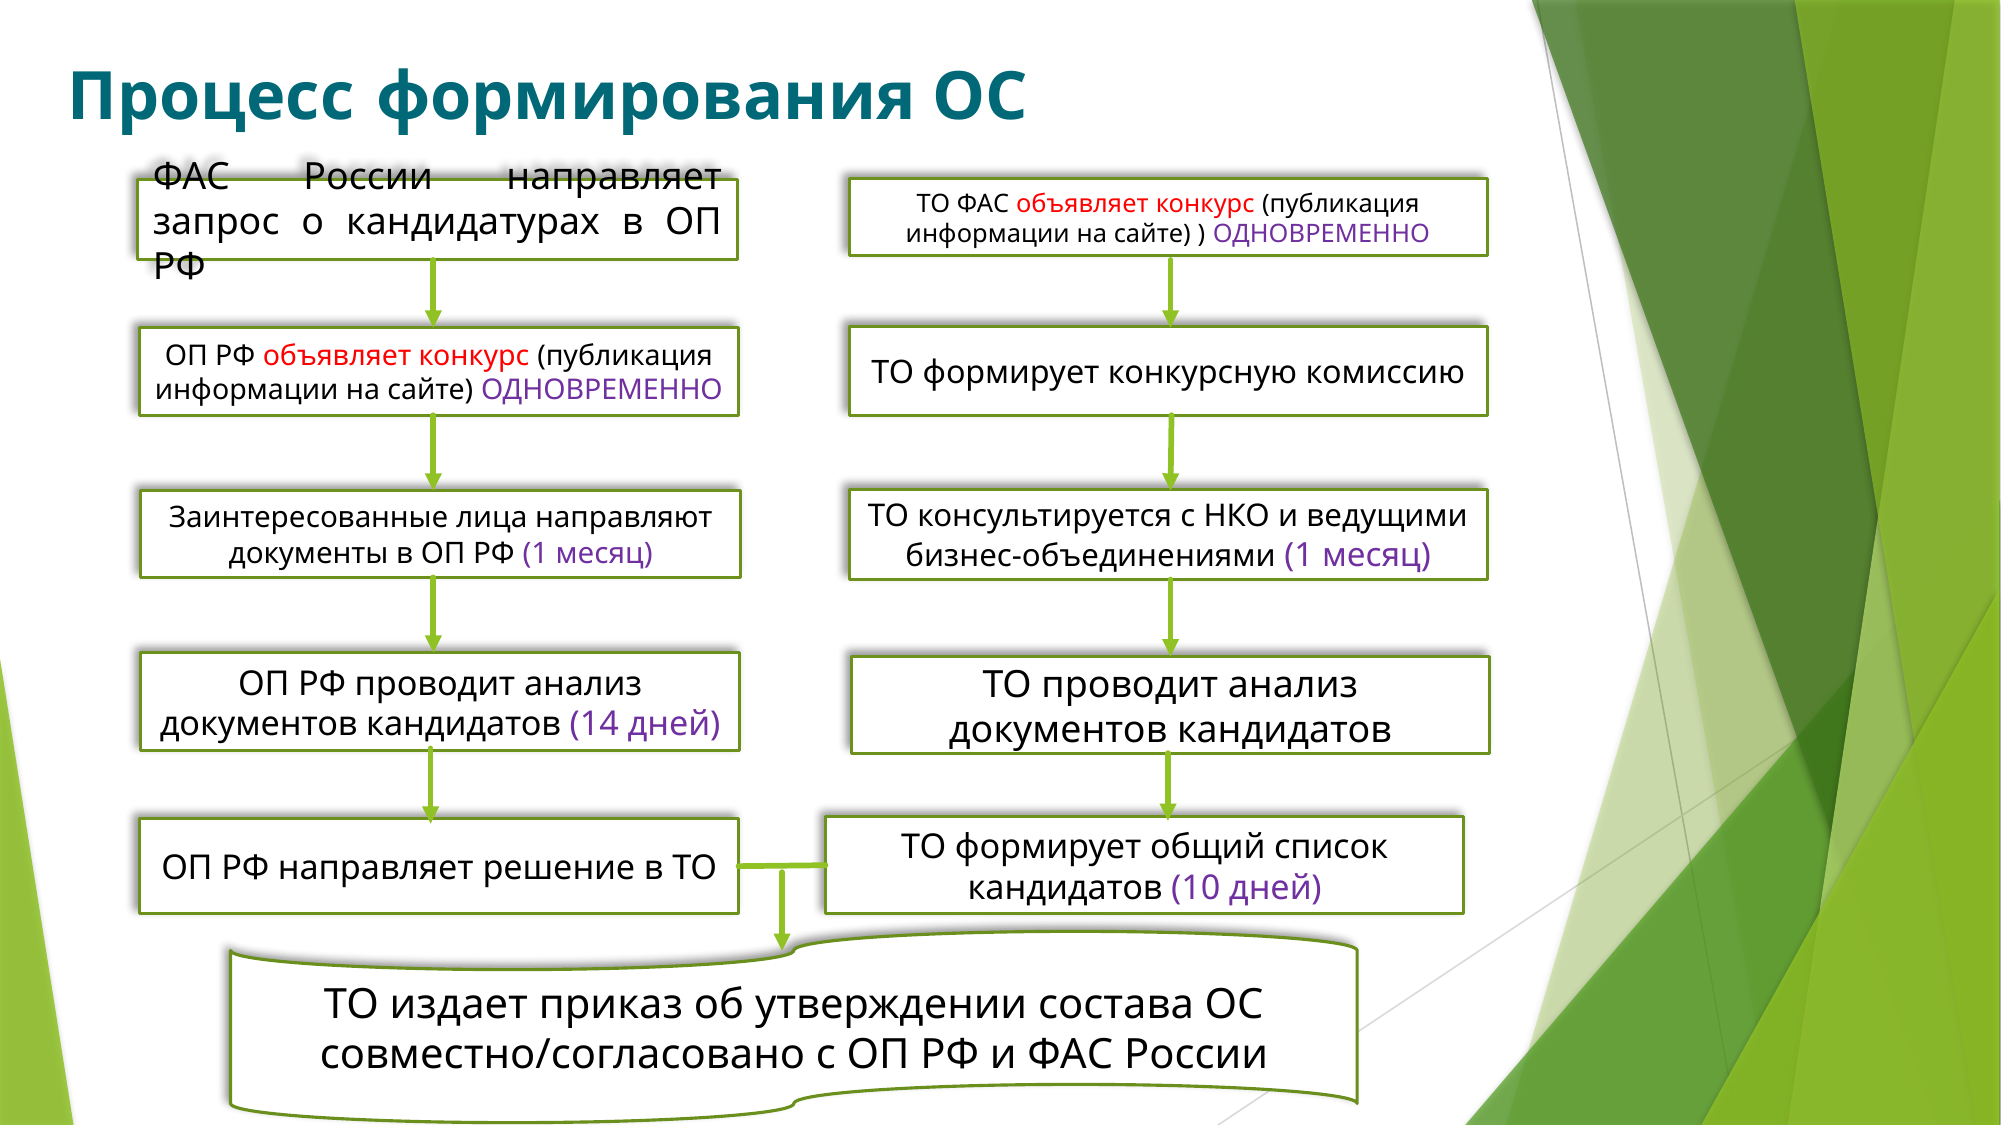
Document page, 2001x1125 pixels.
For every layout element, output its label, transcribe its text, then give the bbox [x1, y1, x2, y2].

list ОП РФ объявляет конкурс (публикация информации на сайте) ОДНОВРЕМЕННО [138, 326, 740, 417]
text_box ТО ФАС объявляет конкурс (публикация информации на сайте) ) ОДНОВРЕМЕННО [848, 177, 1489, 257]
text_box Заинтересованные лица направляют документы в ОП РФ (1 месяц) [139, 489, 742, 579]
text_box ТО формирует конкурсную комиссию [848, 325, 1489, 417]
title Процесс формирования ОС [52, 9, 1298, 144]
text_box ТО проводит анализ документов кандидатов [850, 655, 1491, 755]
text_box ОП РФ проводит анализ документов кандидатов (14 дней) [139, 651, 741, 752]
text_box ТО формирует общий список кандидатов (10 дней) [824, 815, 1465, 915]
text_box ФАС России направляет запрос о кандидатурах в ОП РФ [136, 178, 739, 261]
text_box ТО консультируется с НКО и ведущими бизнес-объединениями (1 месяц) [848, 488, 1489, 581]
text_box ОП РФ направляет решение в ТО [138, 817, 740, 915]
text_box ТО издает приказ об утверждении состава ОС совместно/согласовано с ОП РФ и ФАС России [228, 929, 1359, 1125]
